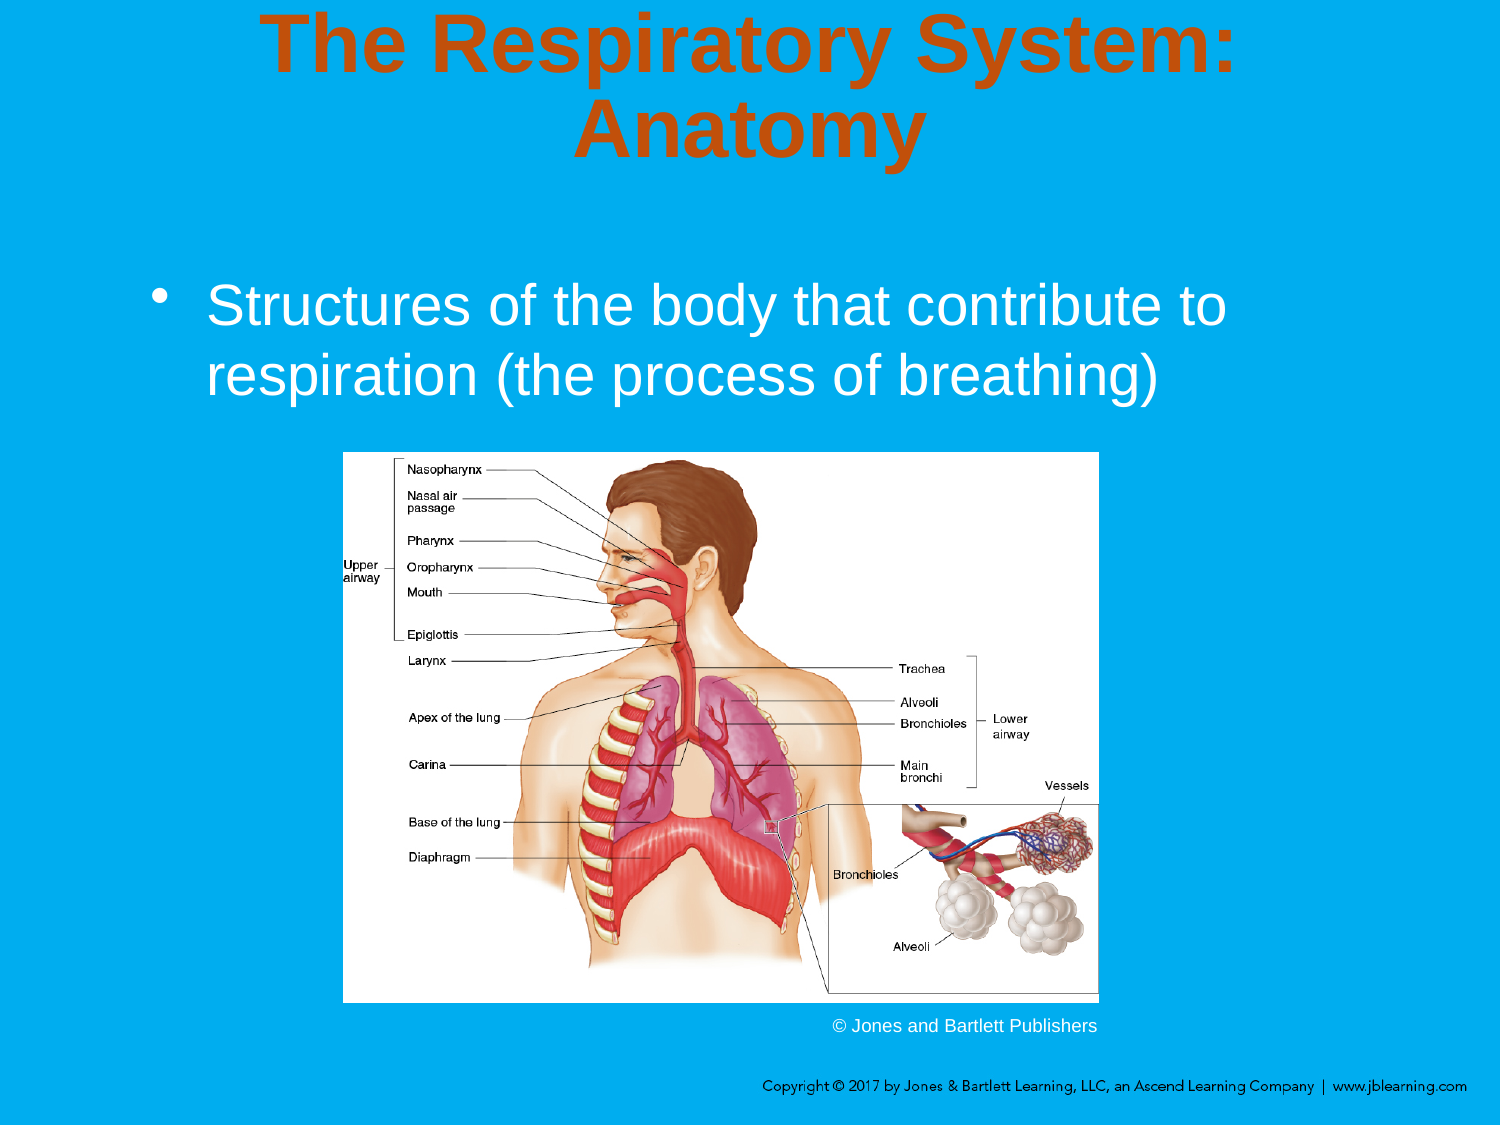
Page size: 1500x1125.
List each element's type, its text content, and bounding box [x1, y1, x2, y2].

list Structures of the body that contribute to respiration (the process of breathing) [112, 237, 1388, 1025]
picture [886, 165, 905, 174]
picture [344, 453, 1098, 1002]
text_box © Jones and Bartlett Publishers [817, 1006, 1113, 1044]
title The Respiratory System: Anatomy [112, 14, 1388, 165]
